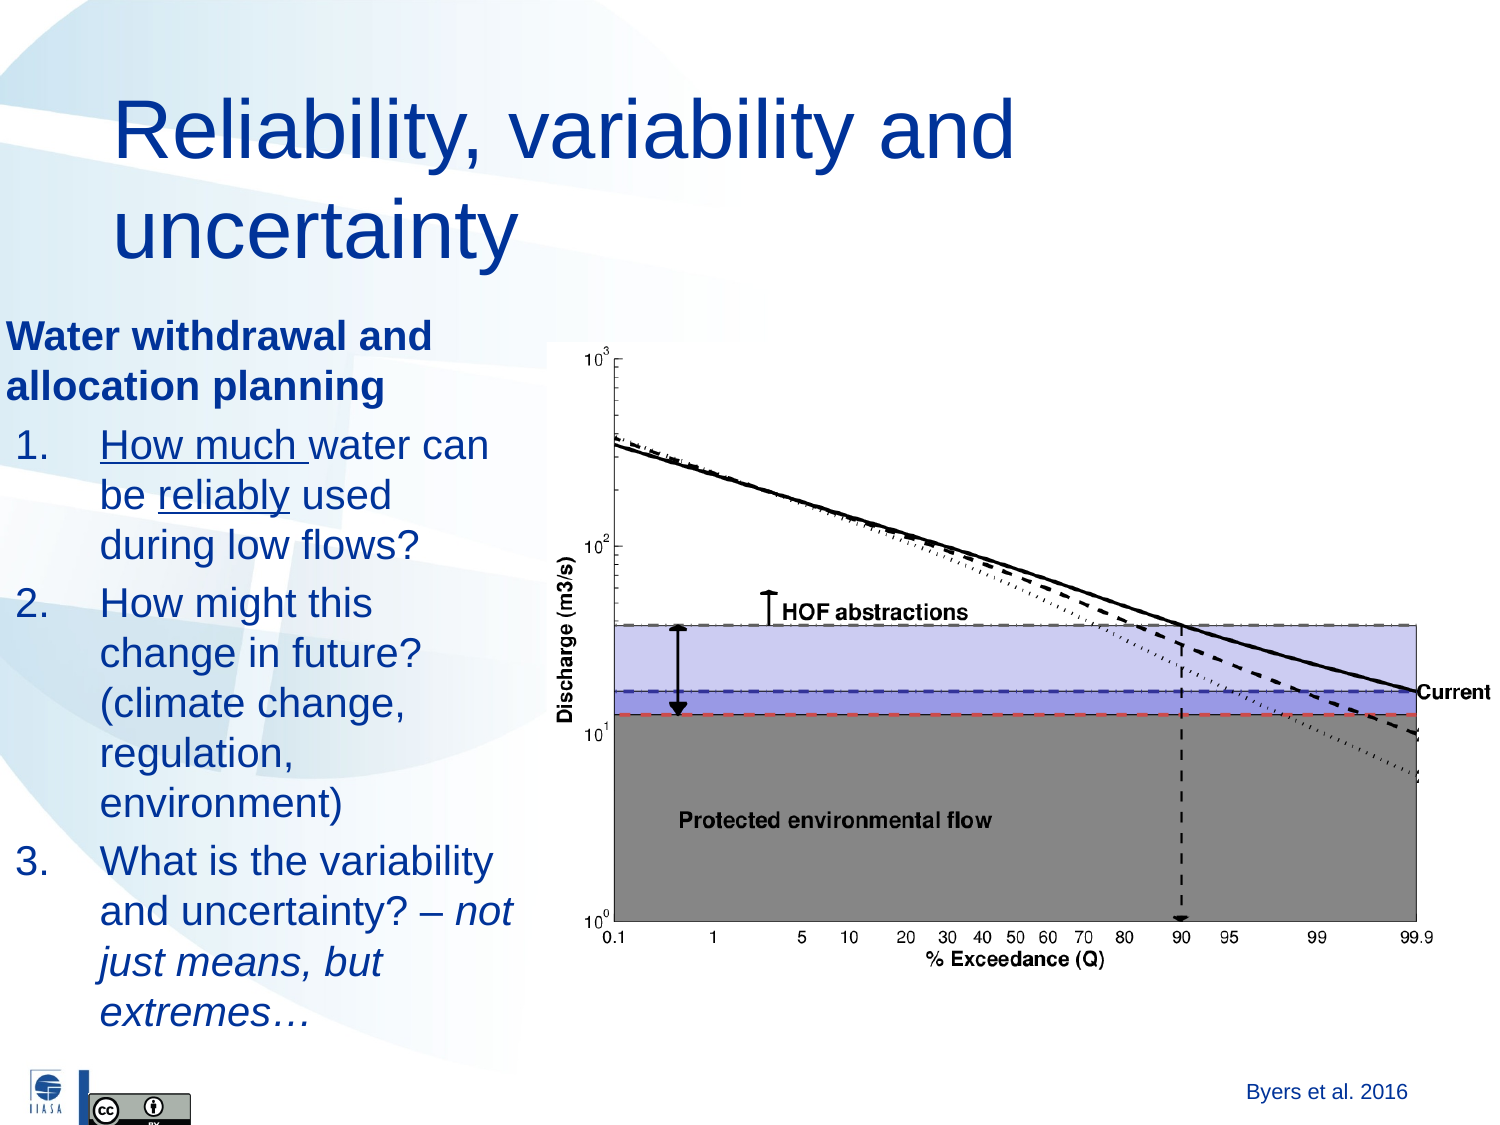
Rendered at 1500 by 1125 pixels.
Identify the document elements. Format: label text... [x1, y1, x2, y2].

title Reliability, variability and uncertainty [111, 74, 1425, 263]
picture [0, 0, 1500, 1125]
text_box Byers et al. 2016 [1210, 1070, 1424, 1112]
list Water withdrawal and allocation planning How much water can be reliably used during low flows? How might this change in future? (climate change, regulation, environment) What is the variability and uncertainty? – not just means, but extremes… [5, 308, 514, 1036]
